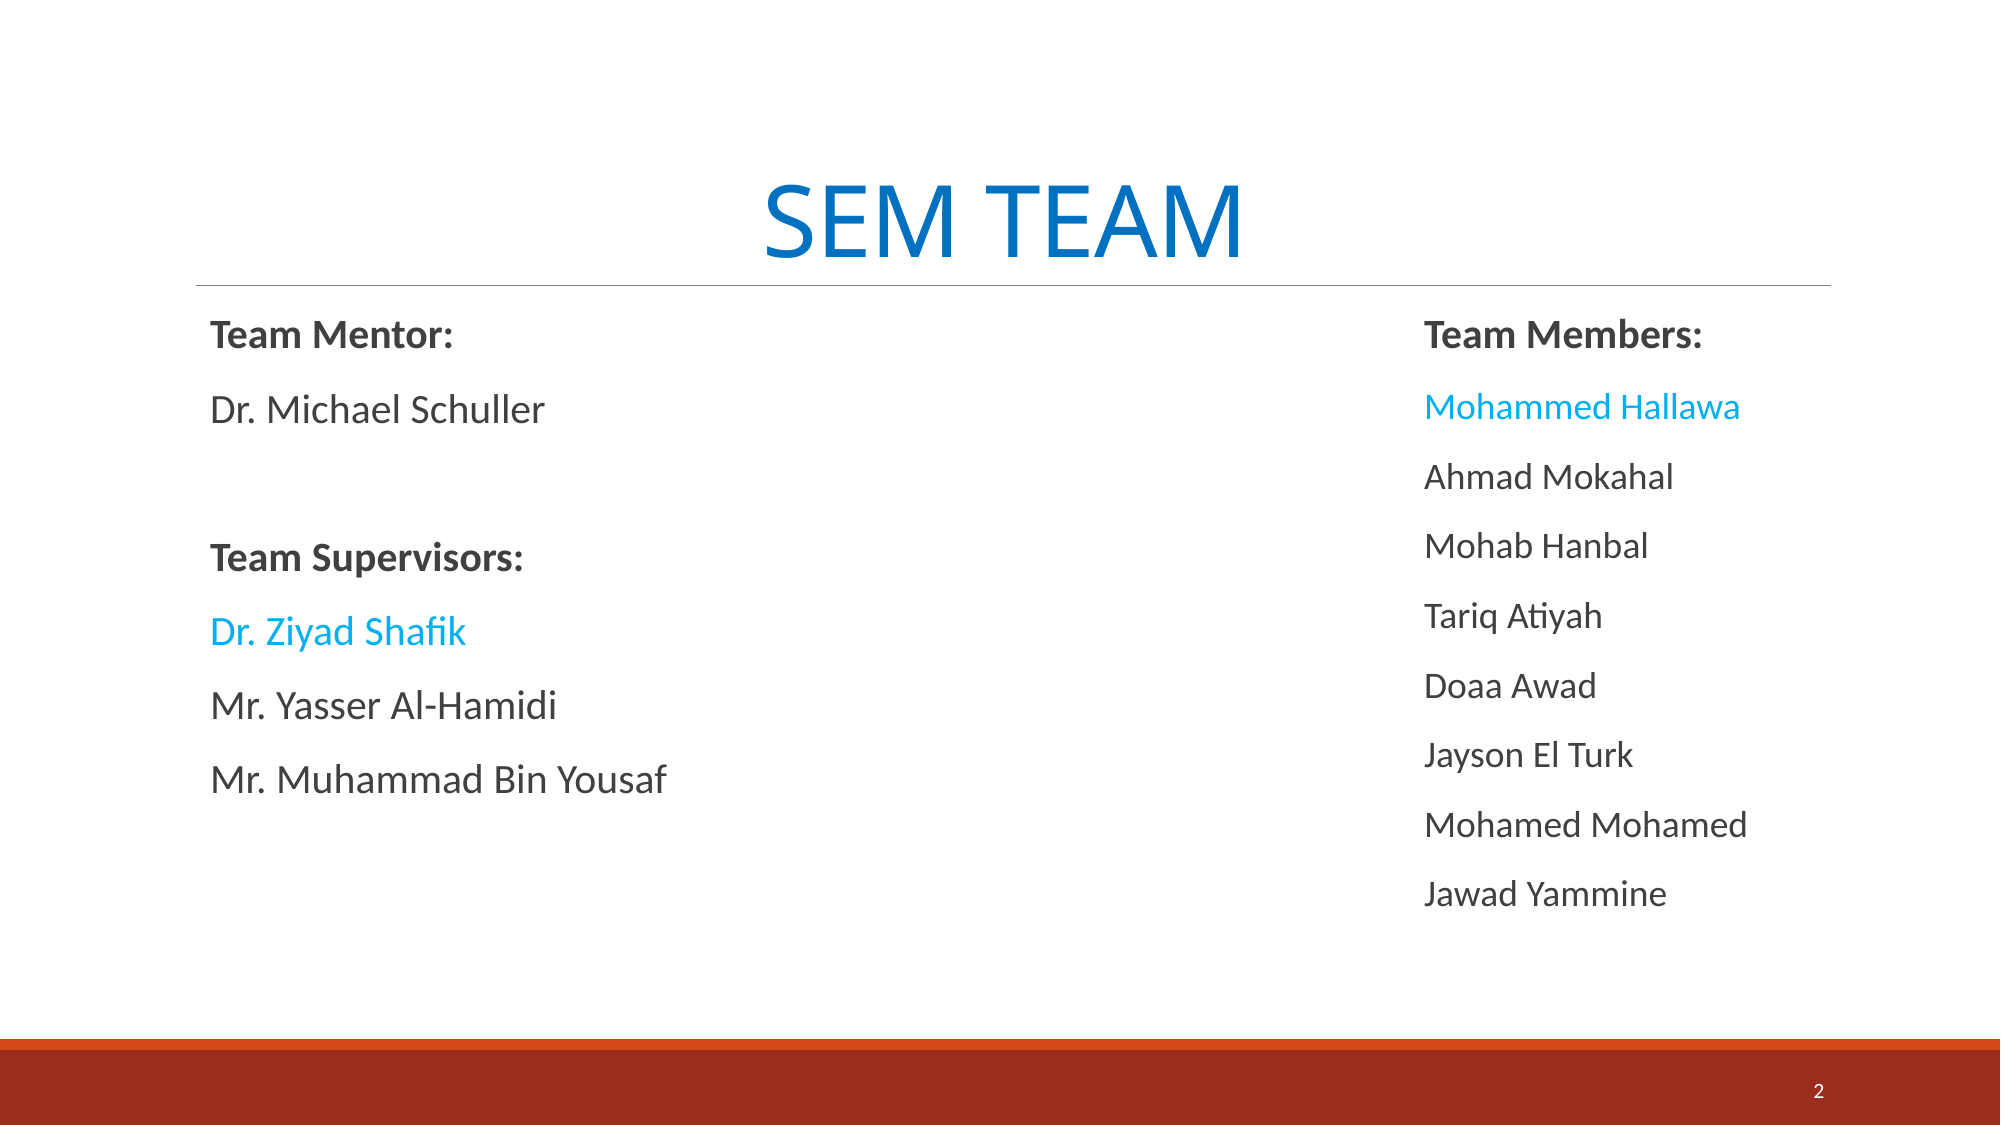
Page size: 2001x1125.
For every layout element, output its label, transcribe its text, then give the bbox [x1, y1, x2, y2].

slide_number 2 [1624, 1059, 1840, 1120]
list Team Members: Mohammed Hallawa Ahmad Mokahal Mohab Hanbal Tariq Atiyah Doaa Awad Jayson El Turk Mohamed Mohamed Jawad Yammine [1409, 305, 1776, 966]
title SEM TEAM [180, 47, 1830, 285]
list Team Mentor: Dr. Michael Schuller Team Supervisors: Dr. Ziyad Shafik Mr. Yasser Al-Hamidi Mr. Muhammad Bin Yousaf [195, 305, 1005, 966]
